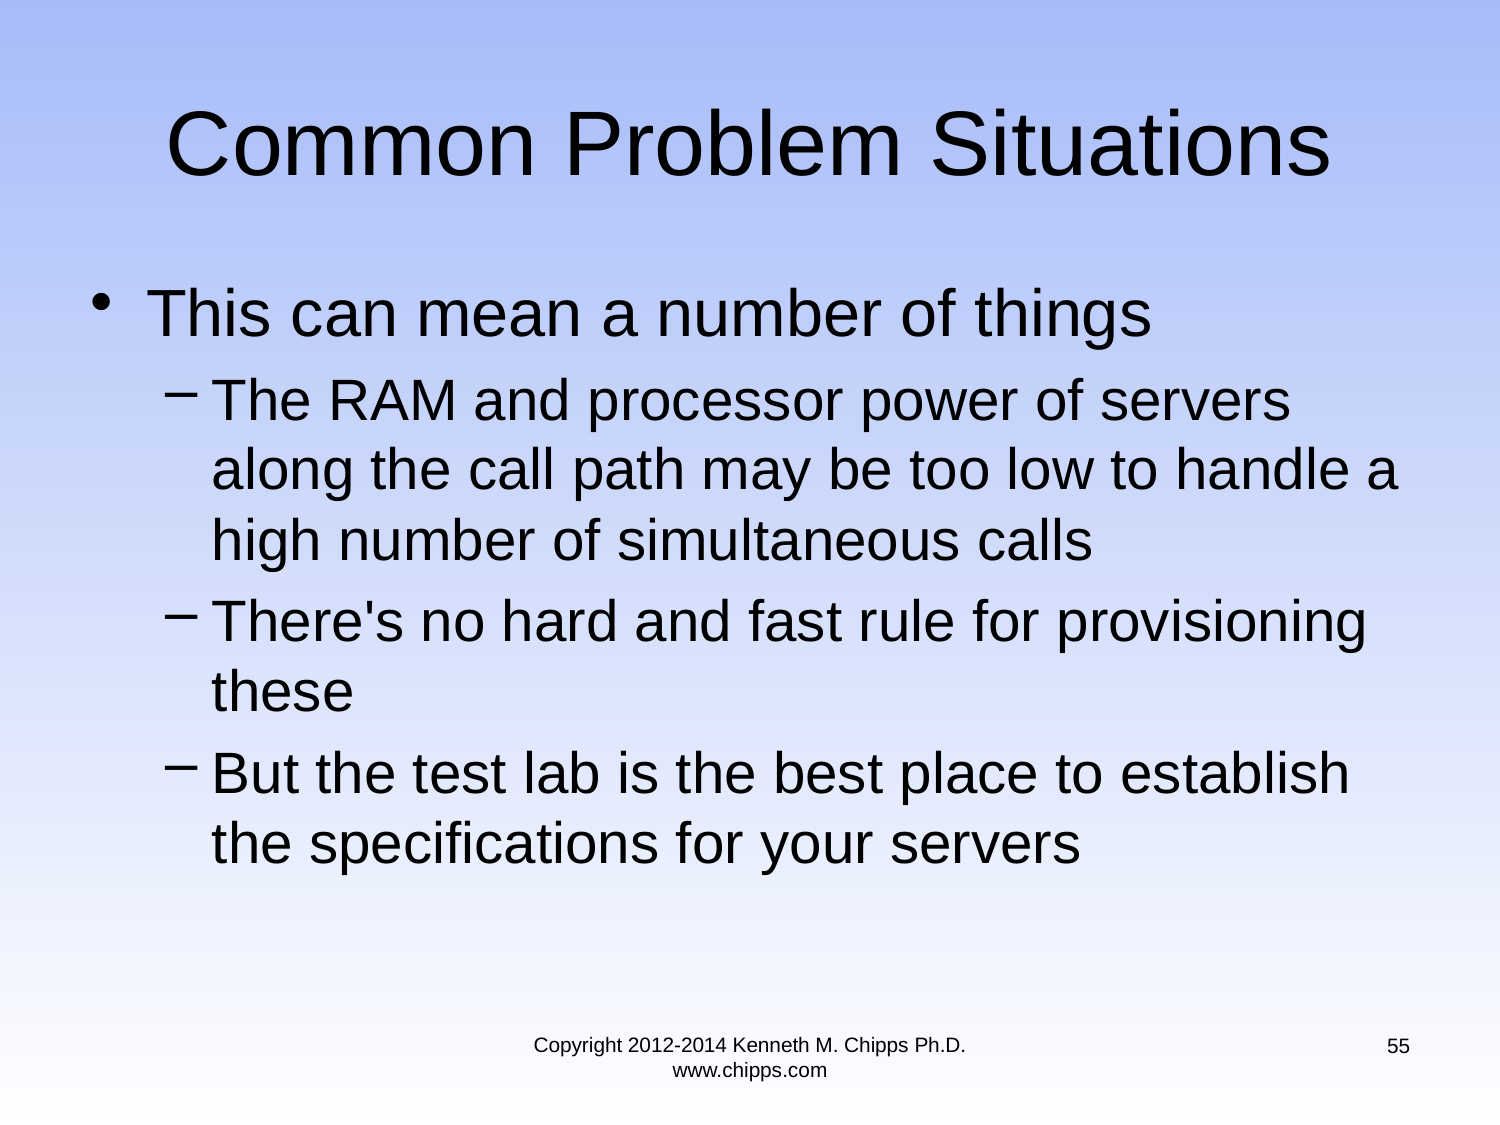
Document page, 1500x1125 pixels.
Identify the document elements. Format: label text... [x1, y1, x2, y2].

slide_number 55 [1074, 1024, 1426, 1104]
list This can mean a number of things The RAM and processor power of servers along the call path may be too low to handle a high number of simultaneous calls There's no hard and fast rule for provisioning these But the test lab is the best place to establish the specifications for your servers [75, 262, 1425, 1005]
title Common Problem Situations [75, 45, 1425, 233]
footer Copyright 2012-2014 Kenneth M. Chipps Ph.D. www.chipps.com [449, 1024, 1051, 1103]
